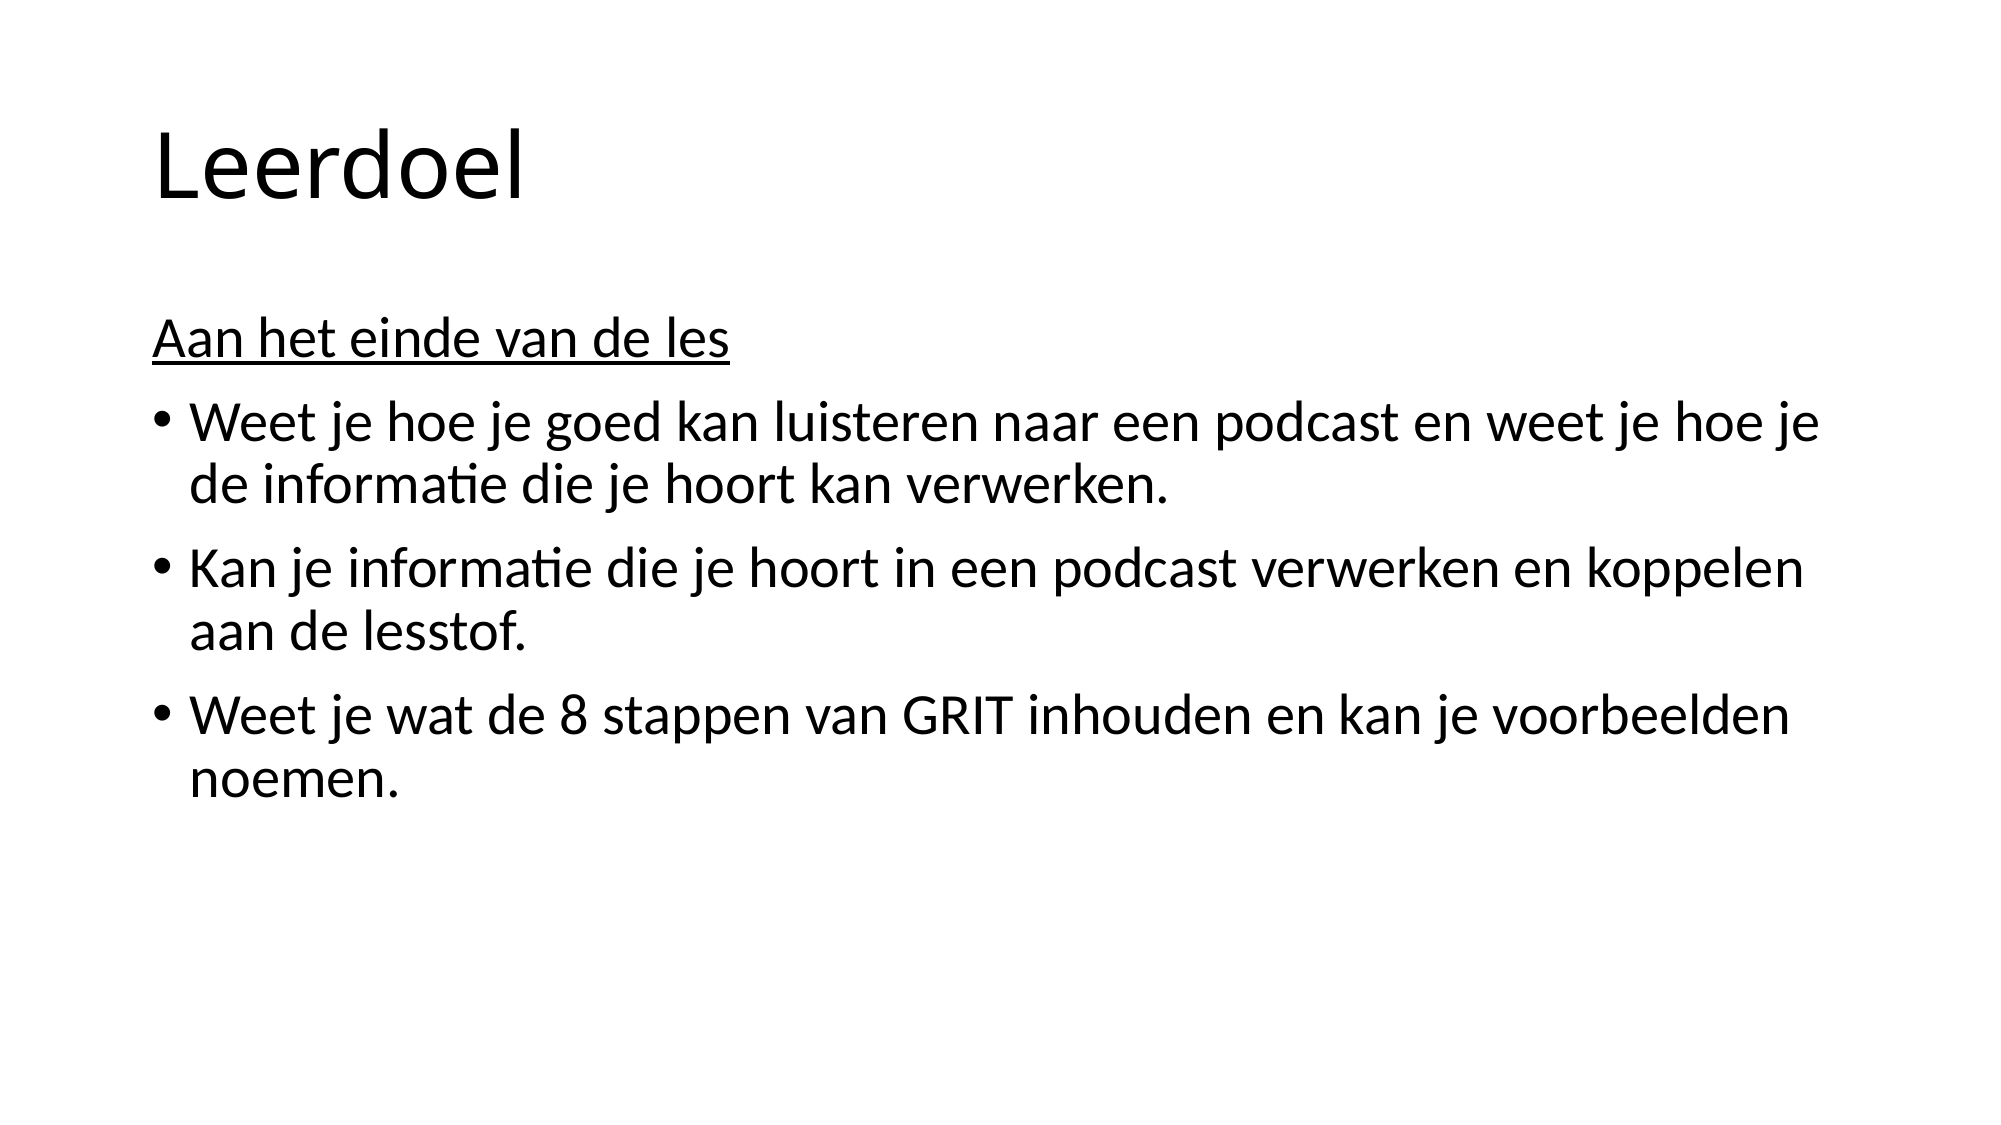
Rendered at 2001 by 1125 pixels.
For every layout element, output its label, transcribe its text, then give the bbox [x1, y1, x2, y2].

title Leerdoel [137, 59, 1863, 278]
list Aan het einde van de les Weet je hoe je goed kan luisteren naar een podcast en weet je hoe je de informatie die je hoort kan verwerken. Kan je informatie die je hoort in een podcast verwerken en koppelen aan de lesstof. Weet je wat de 8 stappen van GRIT inhouden en kan je voorbeelden noemen. [137, 299, 1863, 1014]
